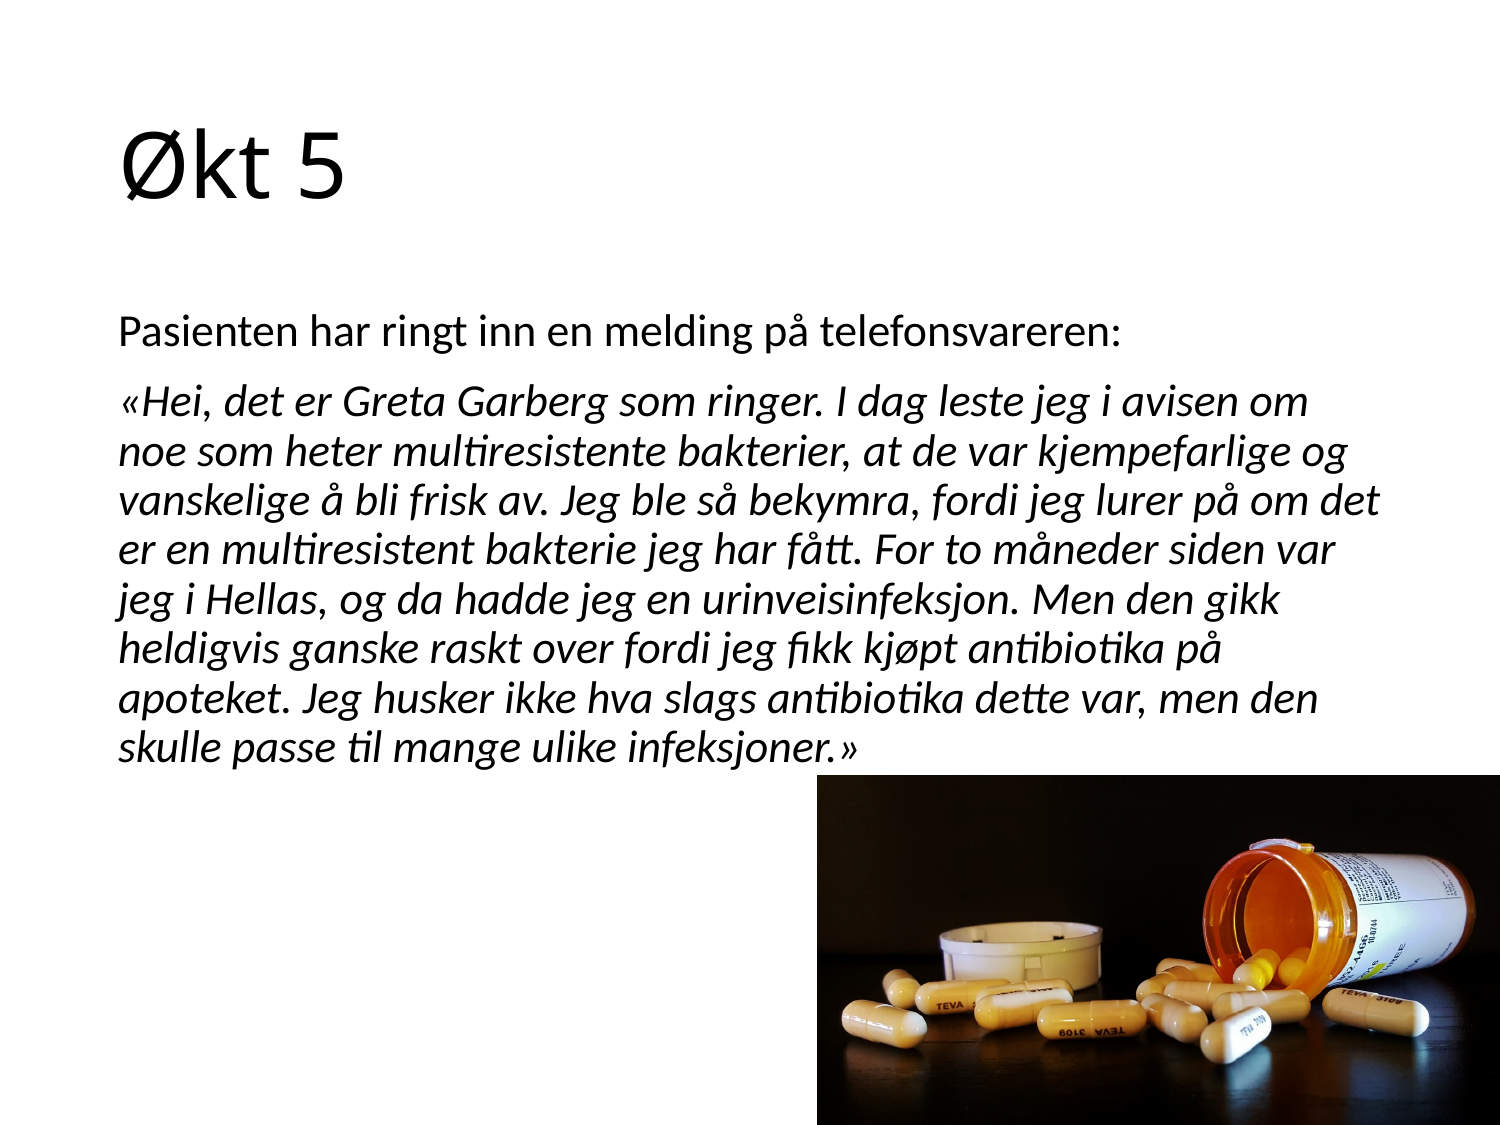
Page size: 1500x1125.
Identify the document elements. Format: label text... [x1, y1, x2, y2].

list Pasienten har ringt inn en melding på telefonsvareren: «Hei, det er Greta Garberg som ringer. I dag leste jeg i avisen om noe som heter multiresistente bakterier, at de var kjempefarlige og vanskelige å bli frisk av. Jeg ble så bekymra, fordi jeg lurer på om det er en multiresistent bakterie jeg har fått. For to måneder siden var jeg i Hellas, og da hadde jeg en urinveisinfeksjon. Men den gikk heldigvis ganske raskt over fordi jeg fikk kjøpt antibiotika på apoteket. Jeg husker ikke hva slags antibiotika dette var, men den skulle passe til mange ulike infeksjoner.» [103, 299, 1397, 1014]
picture [794, 775, 1500, 1125]
title Økt 5 [103, 59, 1397, 278]
